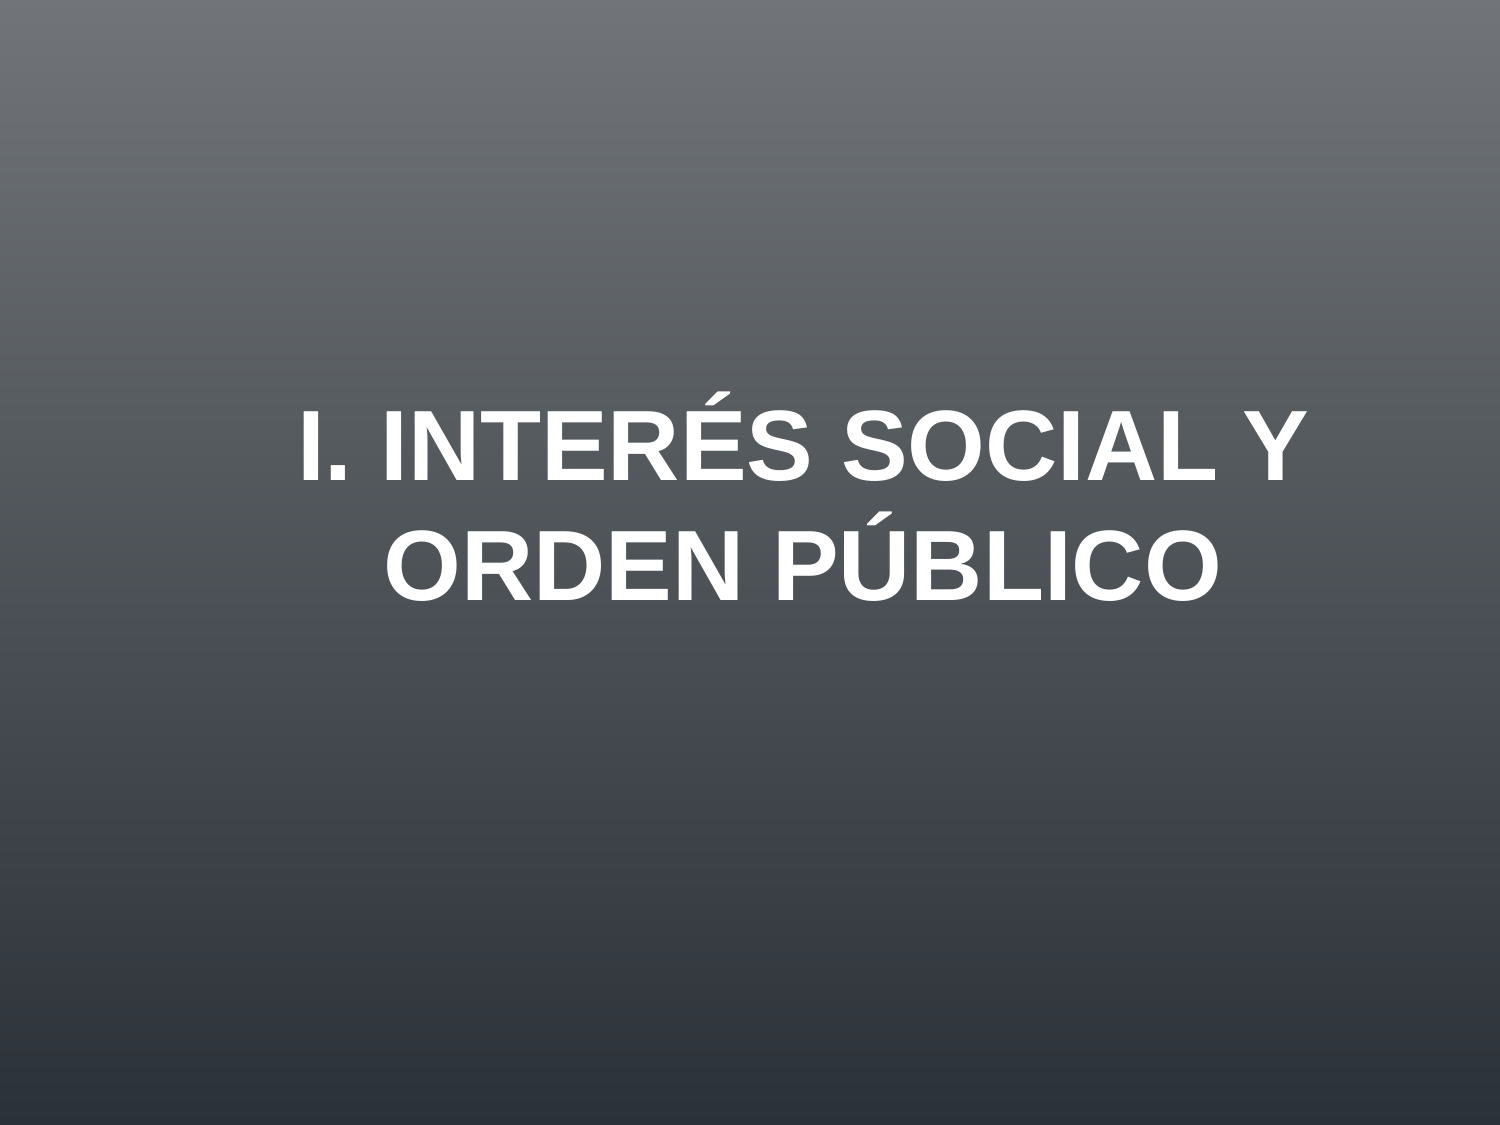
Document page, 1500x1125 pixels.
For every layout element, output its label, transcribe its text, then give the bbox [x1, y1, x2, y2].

text_box I. INTERÉS SOCIAL Y ORDEN PÚBLICO [206, 373, 1400, 629]
